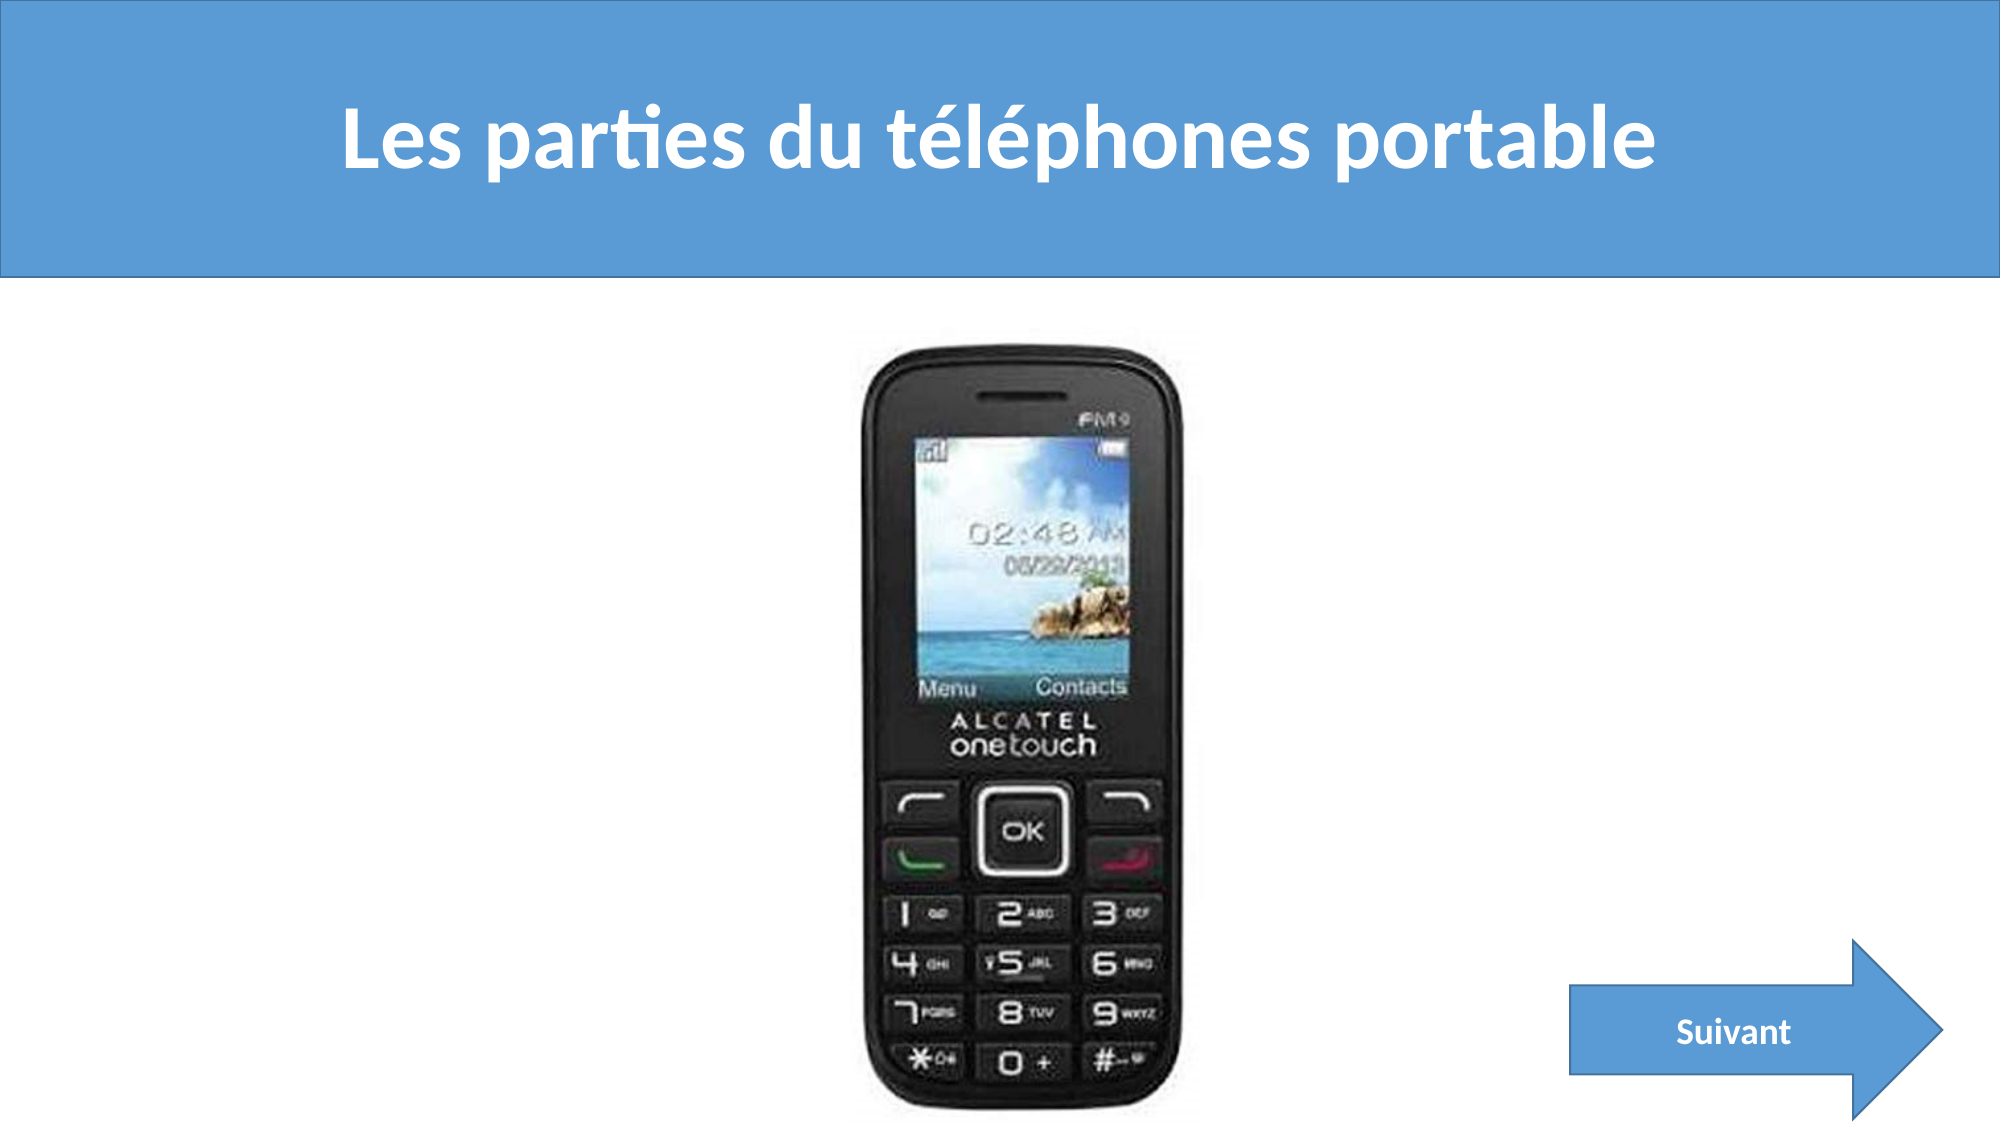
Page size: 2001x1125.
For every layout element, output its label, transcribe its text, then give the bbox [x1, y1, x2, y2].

picture [850, 327, 1204, 1125]
title Les parties du téléphones portable [0, 0, 2000, 278]
text_box Suivant [1569, 938, 1944, 1122]
